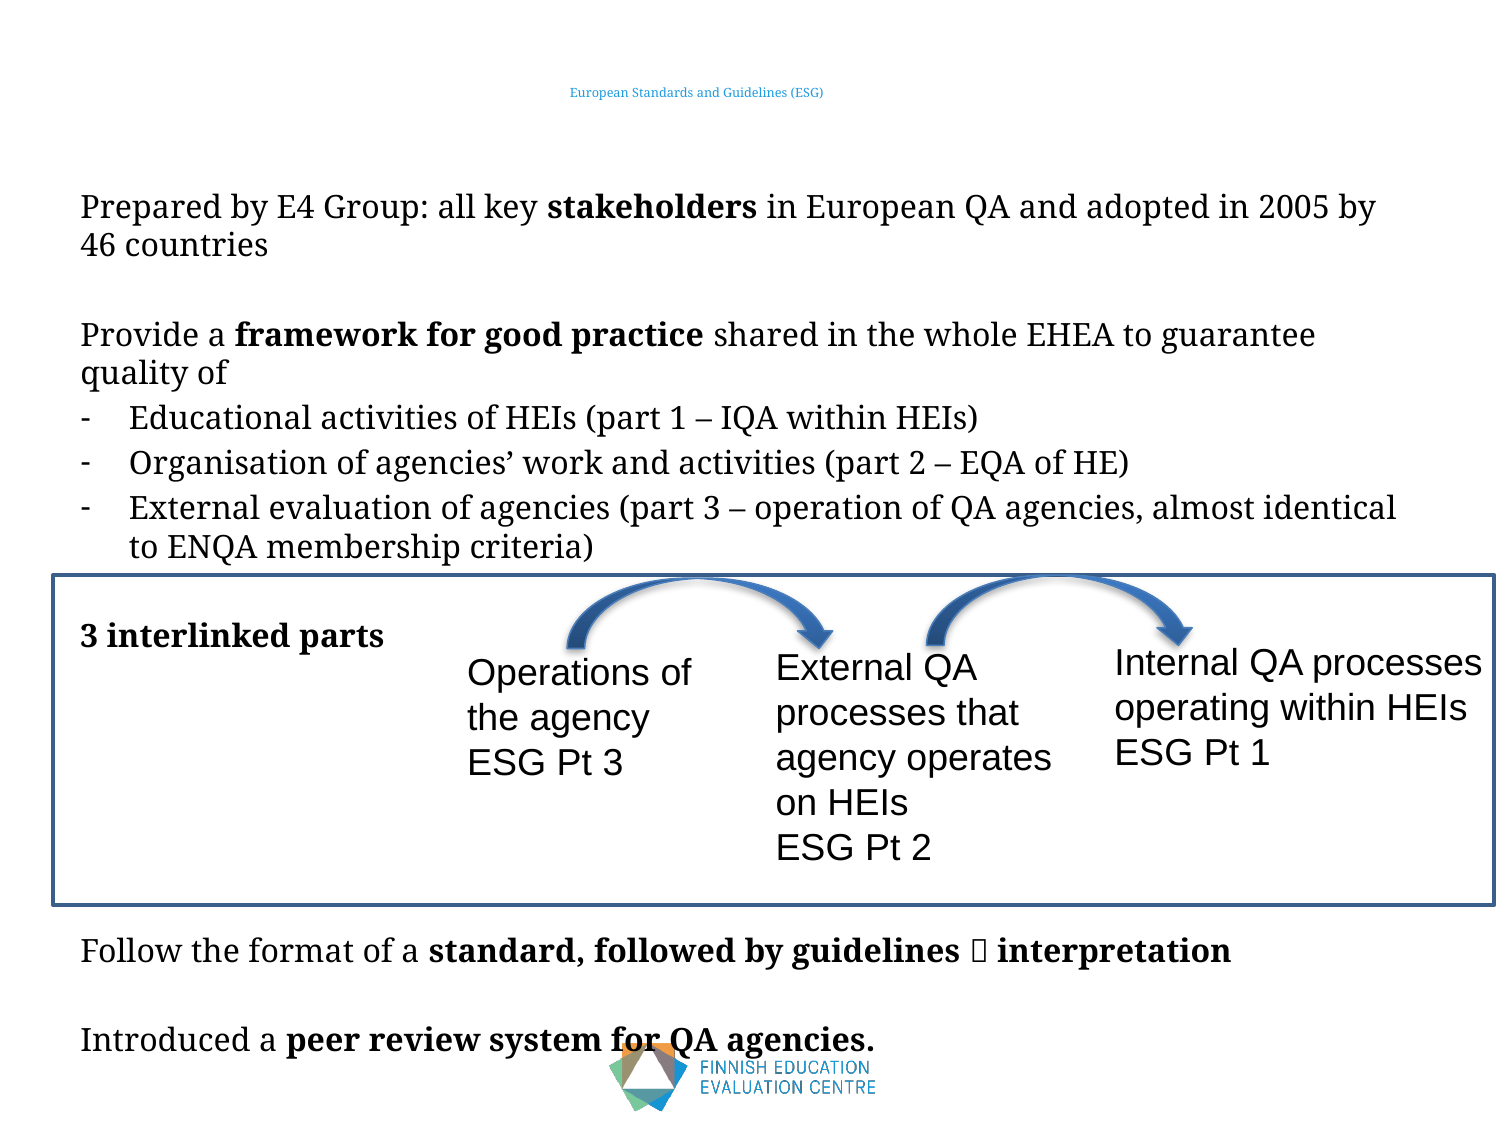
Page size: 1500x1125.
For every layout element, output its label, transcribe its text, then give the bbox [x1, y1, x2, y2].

text_box Operations of the agency ESG Pt 3 [452, 640, 732, 791]
picture [603, 1070, 888, 1120]
text_box [51, 573, 65, 907]
title European Standards and Guidelines (ESG) [13, 39, 1384, 146]
list Prepared by E4 Group: all key stakeholders in European QA and adopted in 2005 by 46 countries Provide a framework for good practice shared in the whole EHEA to guarantee quality of Educational activities of HEIs (part 1 – IQA within HEIs) Organisation of agencies’ work and activities (part 2 – EQA of HE) External evaluation of agencies (part 3 – operation of QA agencies, almost identical to ENQA membership criteria) 3 interlinked parts Follow the format of a standard, followed by guidelines  interpretation Introduced a peer review system for QA agencies. [65, 178, 1435, 1070]
text_box External QA processes that agency operates on HEIs ESG Pt 2 [760, 635, 1093, 875]
text_box [566, 577, 834, 650]
text_box [1435, 573, 1496, 630]
text_box [925, 574, 1193, 647]
text_box Internal QA processes operating within HEIs ESG Pt 1 [1099, 630, 1500, 781]
text_box [1435, 781, 1496, 907]
